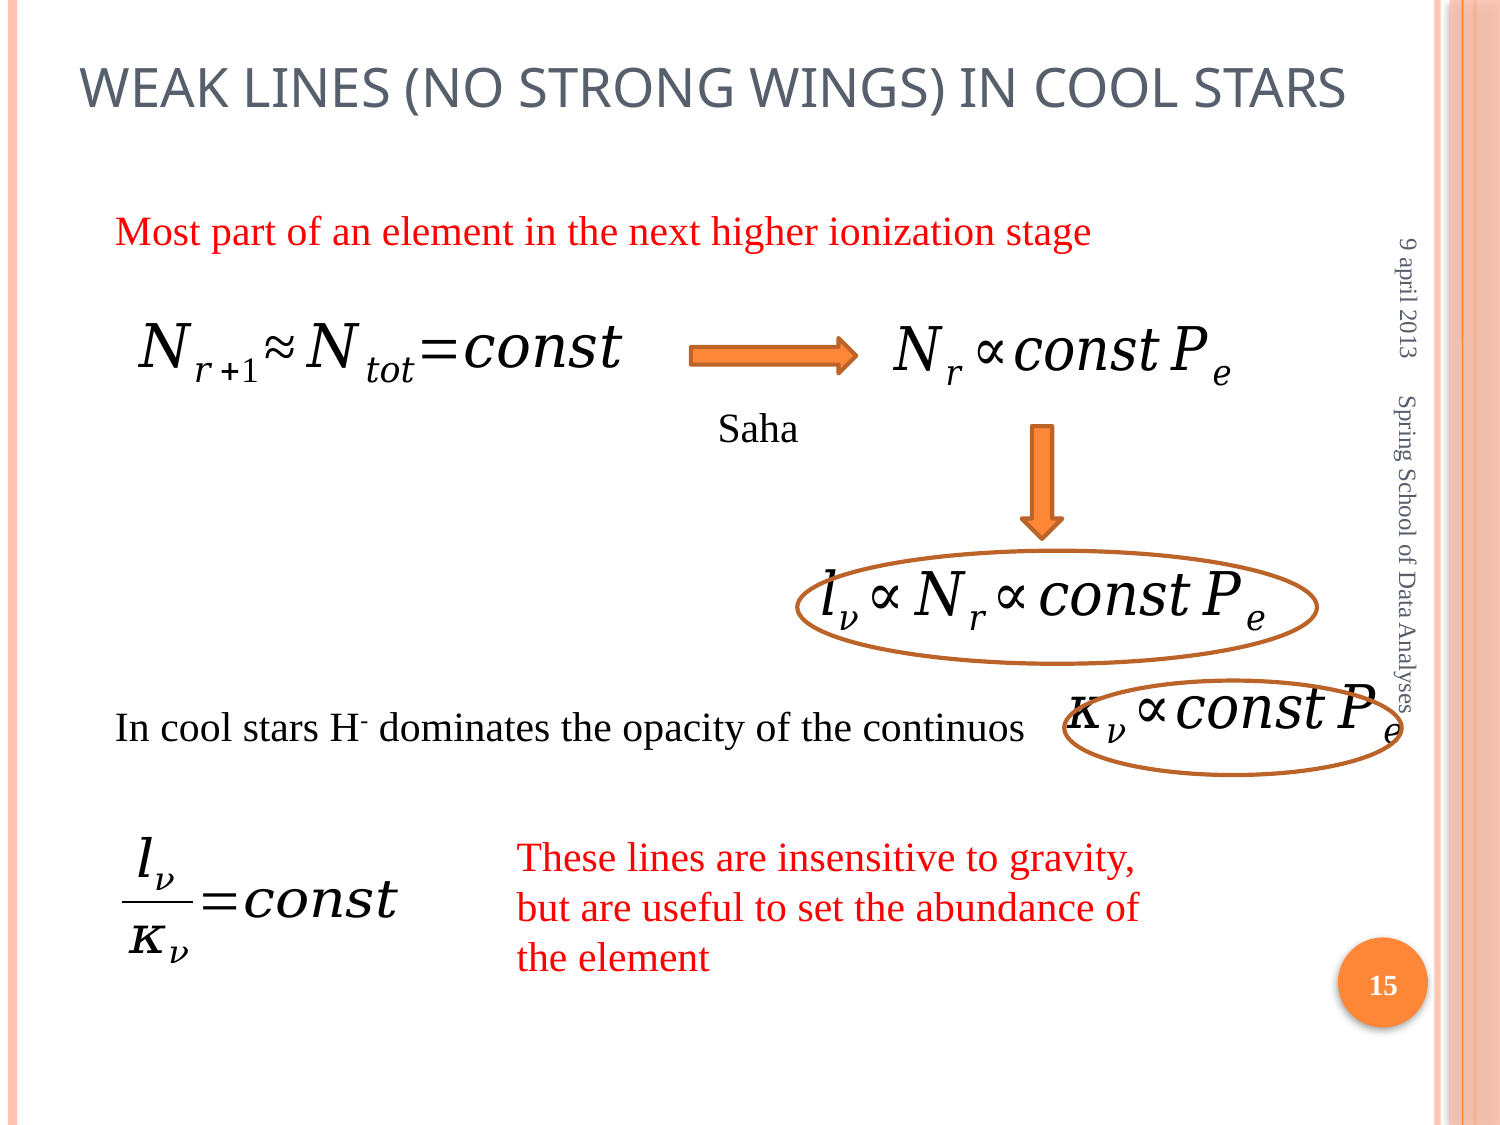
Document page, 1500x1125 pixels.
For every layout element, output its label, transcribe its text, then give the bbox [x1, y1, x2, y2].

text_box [690, 337, 857, 460]
text_box These lines are insensitive to gravity, but are useful to set the abundance of the element [501, 822, 1188, 988]
text_box In cool stars H- dominates the opacity of the continuos [100, 692, 1063, 758]
text_box Most part of an element in the next higher ionization stage [100, 196, 1341, 262]
text_box [1019, 424, 1065, 541]
text_box [1062, 678, 1379, 778]
footer Spring School of Data Analyses [1379, 380, 1440, 906]
title Weak lines (no strong wings) in cool stars [64, 42, 1376, 127]
slide_number 15 [1333, 940, 1434, 1027]
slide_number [1378, 43, 1442, 374]
text_box [795, 548, 1320, 666]
